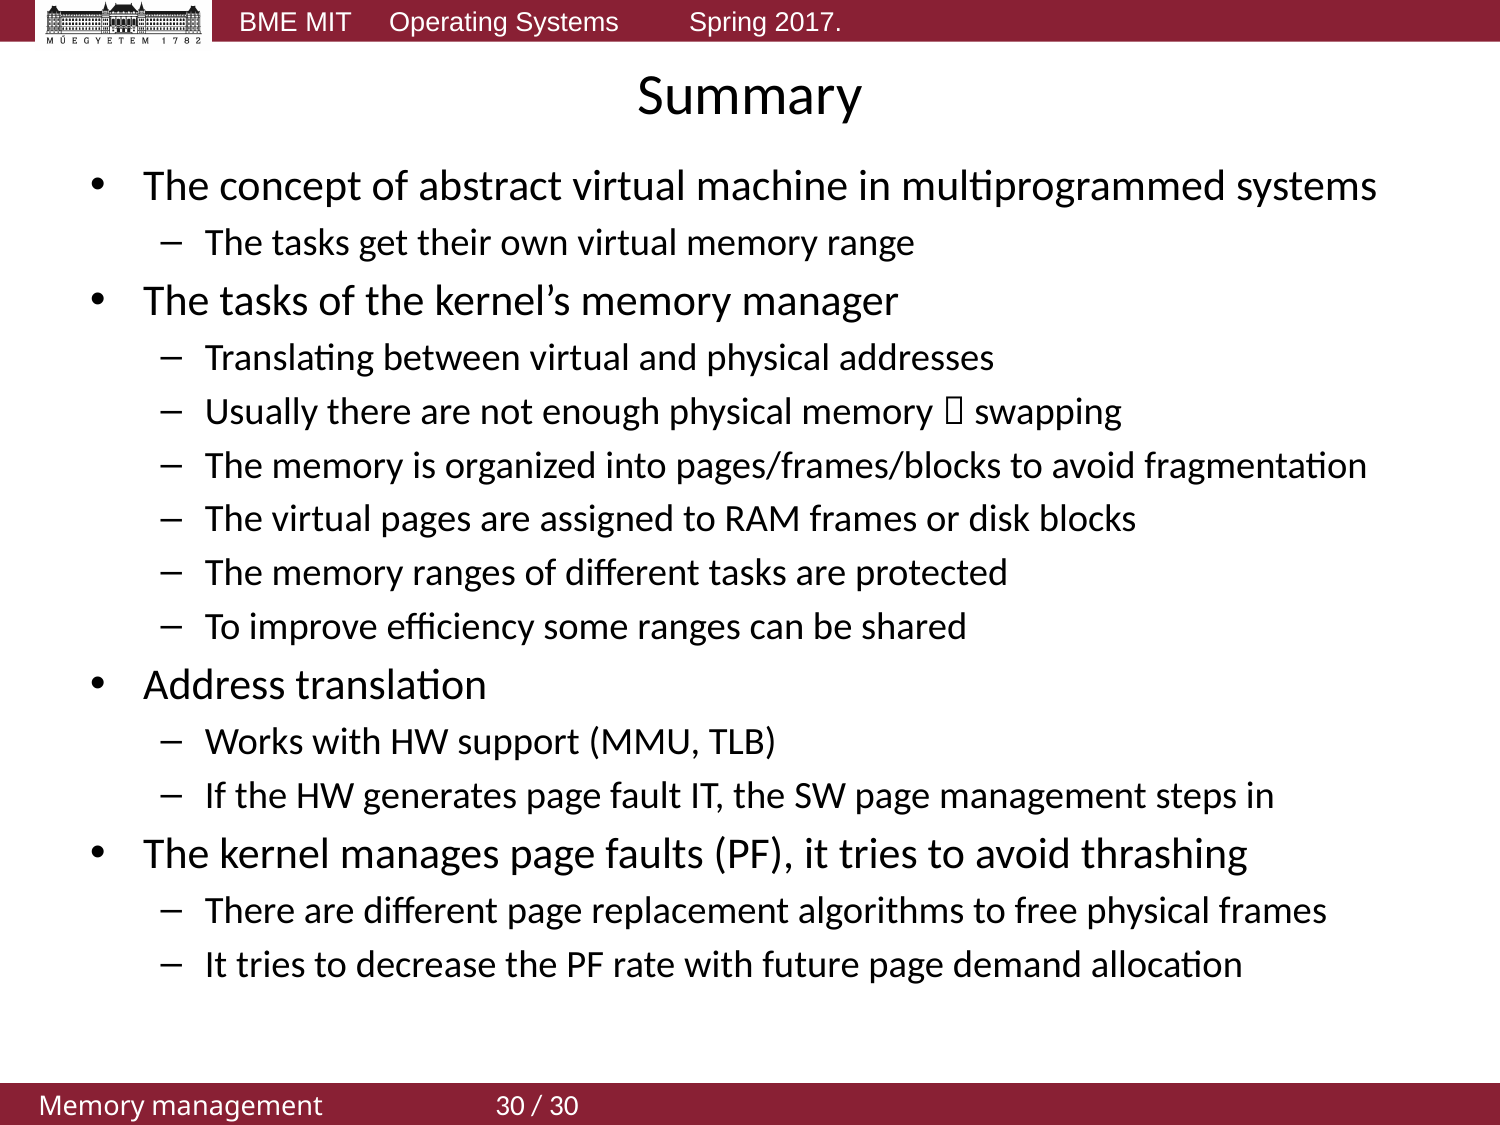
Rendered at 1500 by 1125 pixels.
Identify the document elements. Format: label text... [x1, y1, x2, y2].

title Summary [75, 45, 1425, 138]
picture [35, 0, 212, 51]
list The concept of abstract virtual machine in multiprogrammed systems The tasks get their own virtual memory range The tasks of the kernel’s memory manager Translating between virtual and physical addresses Usually there are not enough physical memory  swapping The memory is organized into pages/frames/blocks to avoid fragmentation The virtual pages are assigned to RAM frames or disk blocks The memory ranges of different tasks are protected To improve efficiency some ranges can be shared Address translation Works with HW support (MMU, TLB) If the HW generates page fault IT, the SW page management steps in The kernel manages page faults (PF), it tries to avoid thrashing There are different page replacement algorithms to free physical frames It tries to decrease the PF rate with future page demand allocation [75, 149, 1425, 1071]
